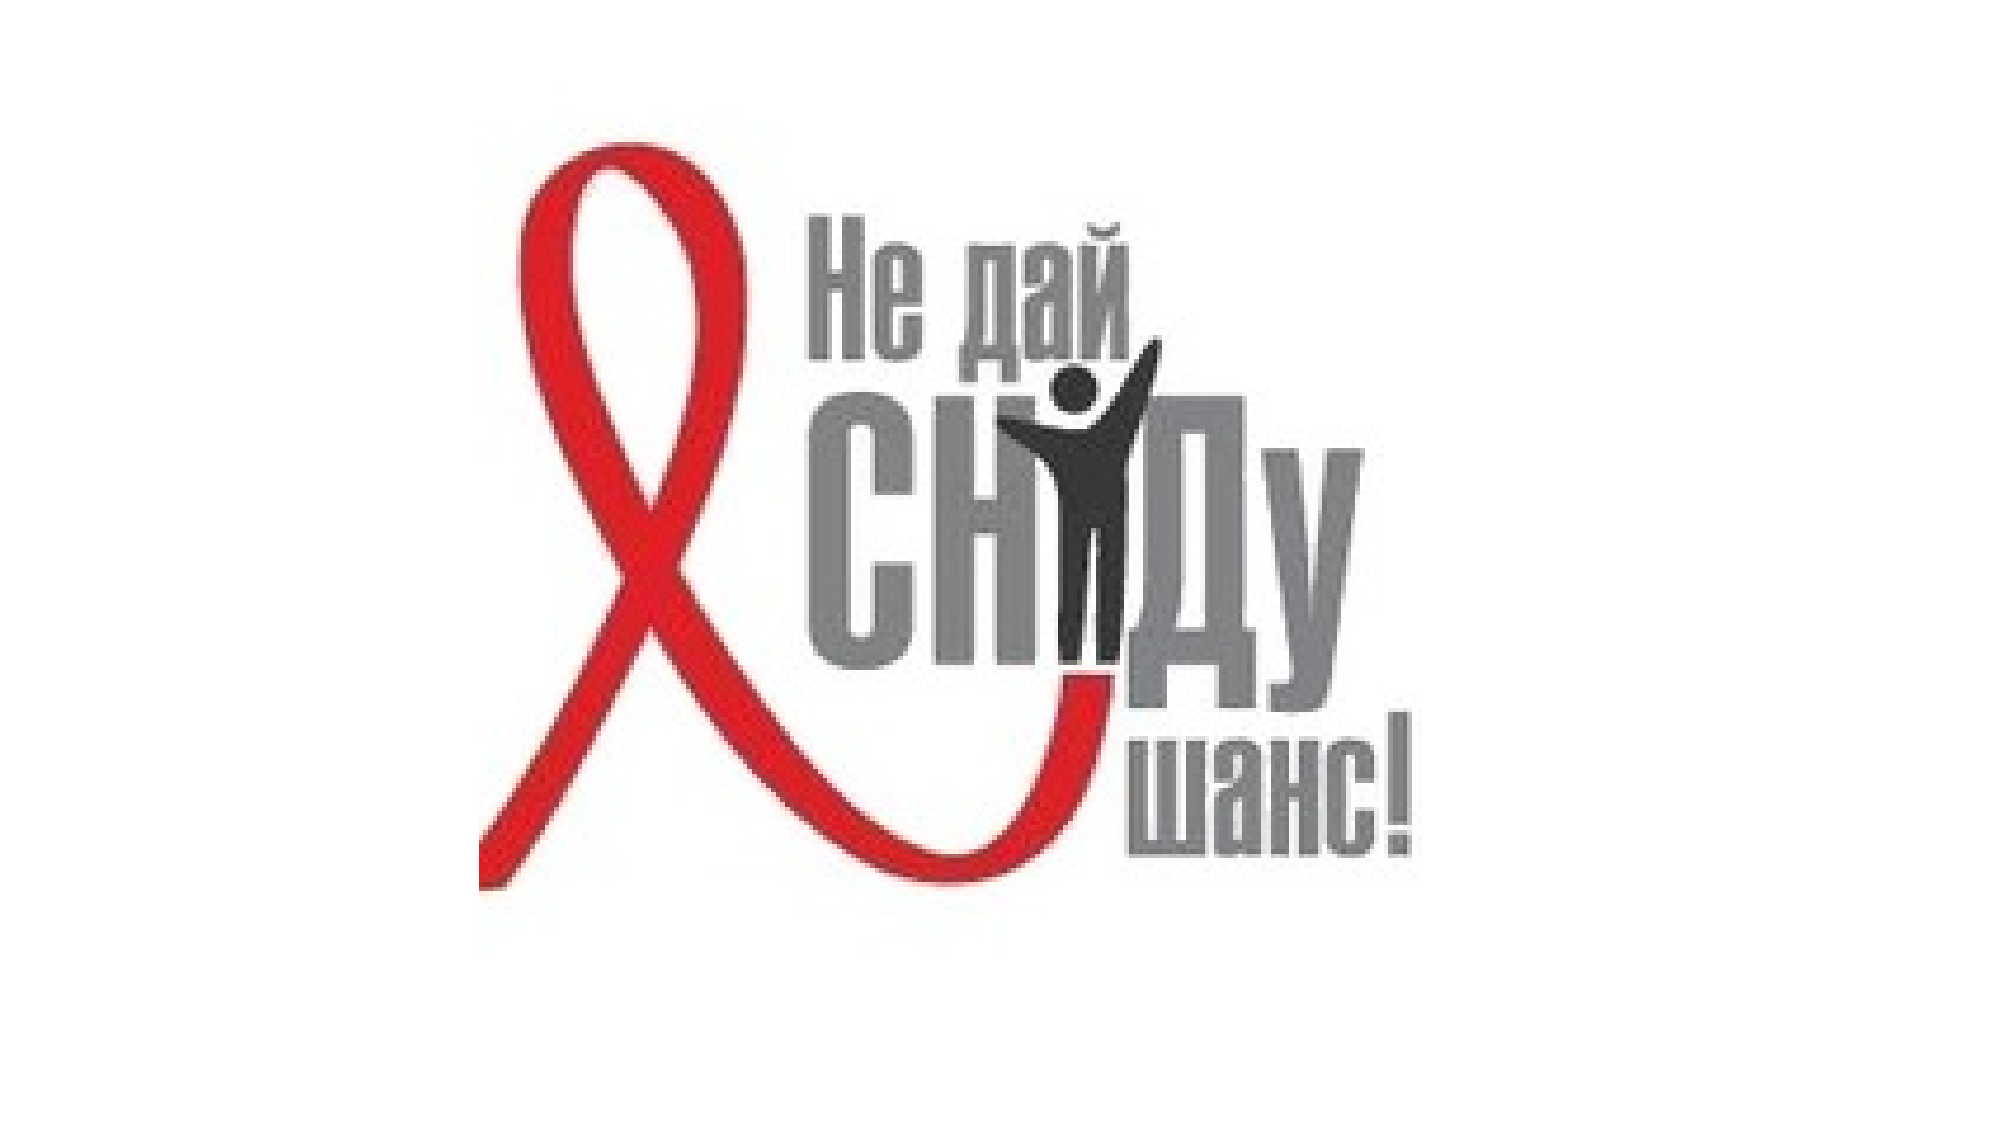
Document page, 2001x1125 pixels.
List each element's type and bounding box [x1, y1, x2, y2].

list [479, 48, 1422, 991]
